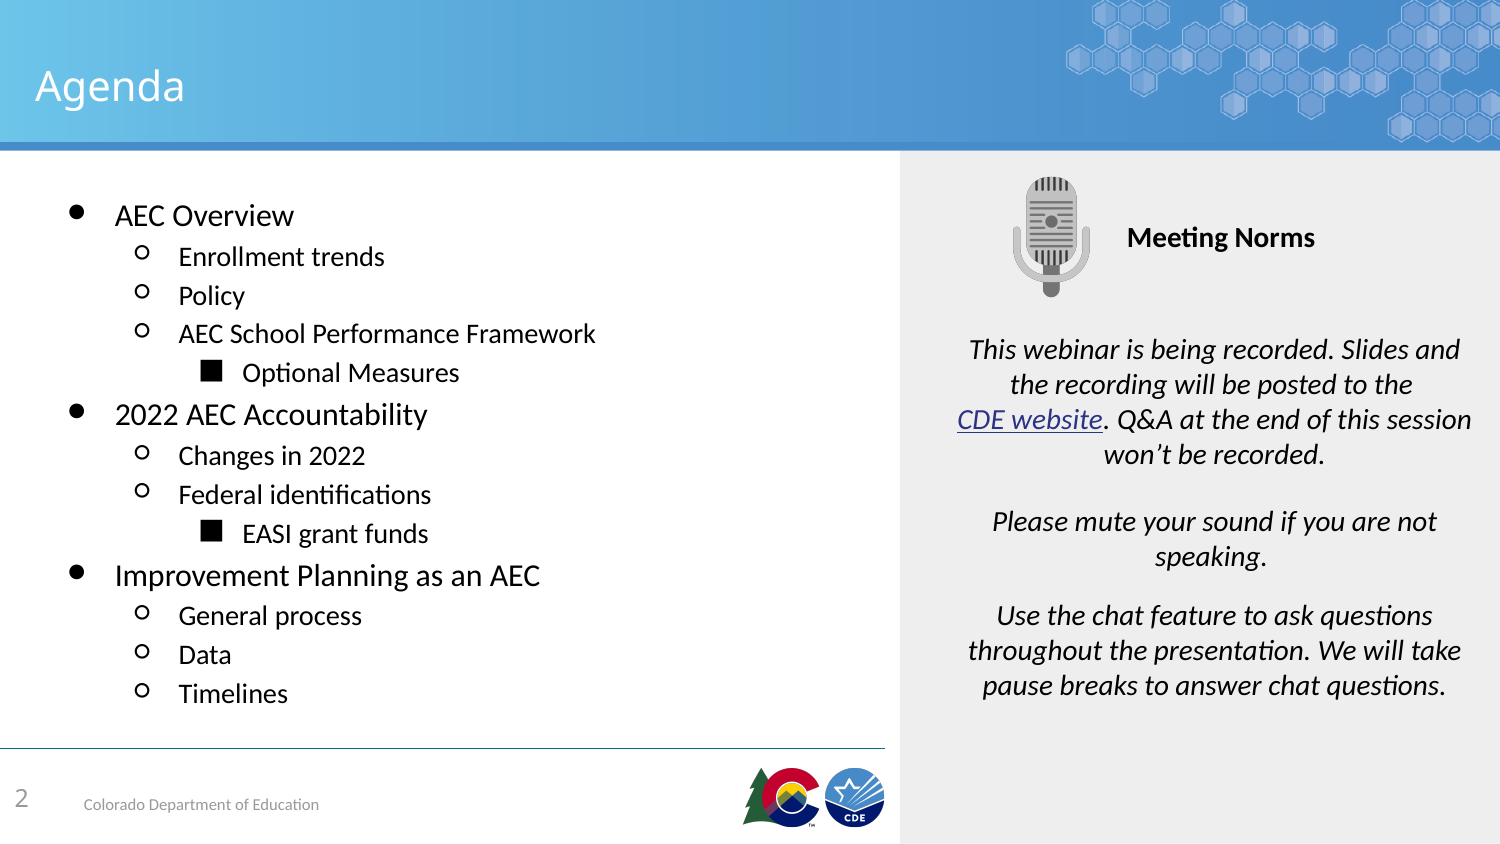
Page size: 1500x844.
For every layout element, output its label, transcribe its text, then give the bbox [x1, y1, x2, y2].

slide_number 2 [14, 767, 105, 832]
title Agenda [34, 37, 1433, 132]
picture [0, 0, 1500, 151]
text_box Use the chat feature to ask questions throughout the presentation. We will take pause breaks to answer chat questions. [937, 581, 1492, 716]
text_box Meeting Norms [1111, 203, 1377, 269]
picture [999, 174, 1106, 299]
list AEC Overview Enrollment trends Policy AEC School Performance Framework Optional Measures 2022 AEC Accountability Changes in 2022 Federal identifications EASI grant funds Improvement Planning as an AEC General process Data Timelines [51, 189, 798, 711]
text_box This webinar is being recorded. Slides and the recording will be posted to the CDE website. Q&A at the end of this session won’t be recorded. [937, 315, 1492, 486]
text_box Please mute your sound if you are not speaking. [937, 487, 1492, 581]
picture [742, 767, 885, 828]
